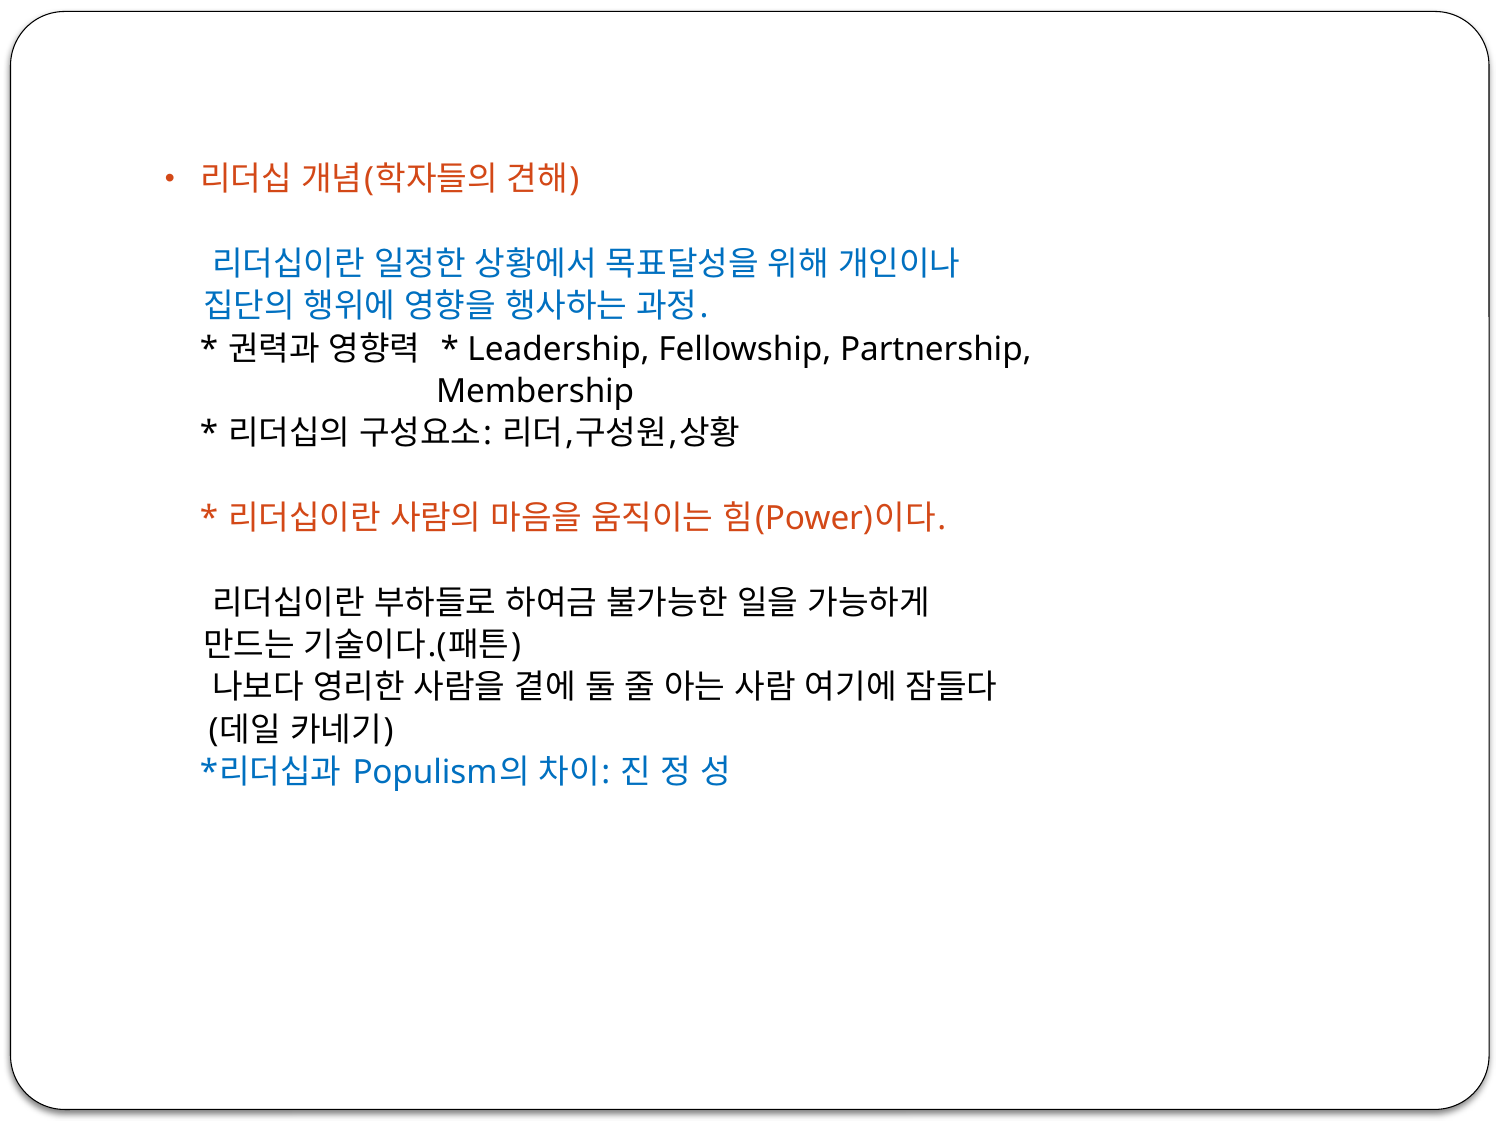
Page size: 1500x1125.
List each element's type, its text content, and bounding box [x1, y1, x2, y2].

list 리더십 개념(학자들의 견해) 리더십이란 일정한 상황에서 목표달성을 위해 개인이나 집단의 행위에 영향을 행사하는 과정. * 권력과 영향력 * Leadership, Fellowship, Partnership, Membership * 리더십의 구성요소: 리더,구성원,상황 * 리더십이란 사람의 마음을 움직이는 힘(Power)이다. 리더십이란 부하들로 하여금 불가능한 일을 가능하게 만드는 기술이다.(패튼) 나보다 영리한 사람을 곁에 둘 줄 아는 사람 여기에 잠들다 (데일 카네기) *리더십과 Populism의 차이: 진 정 성 [150, 125, 1425, 988]
